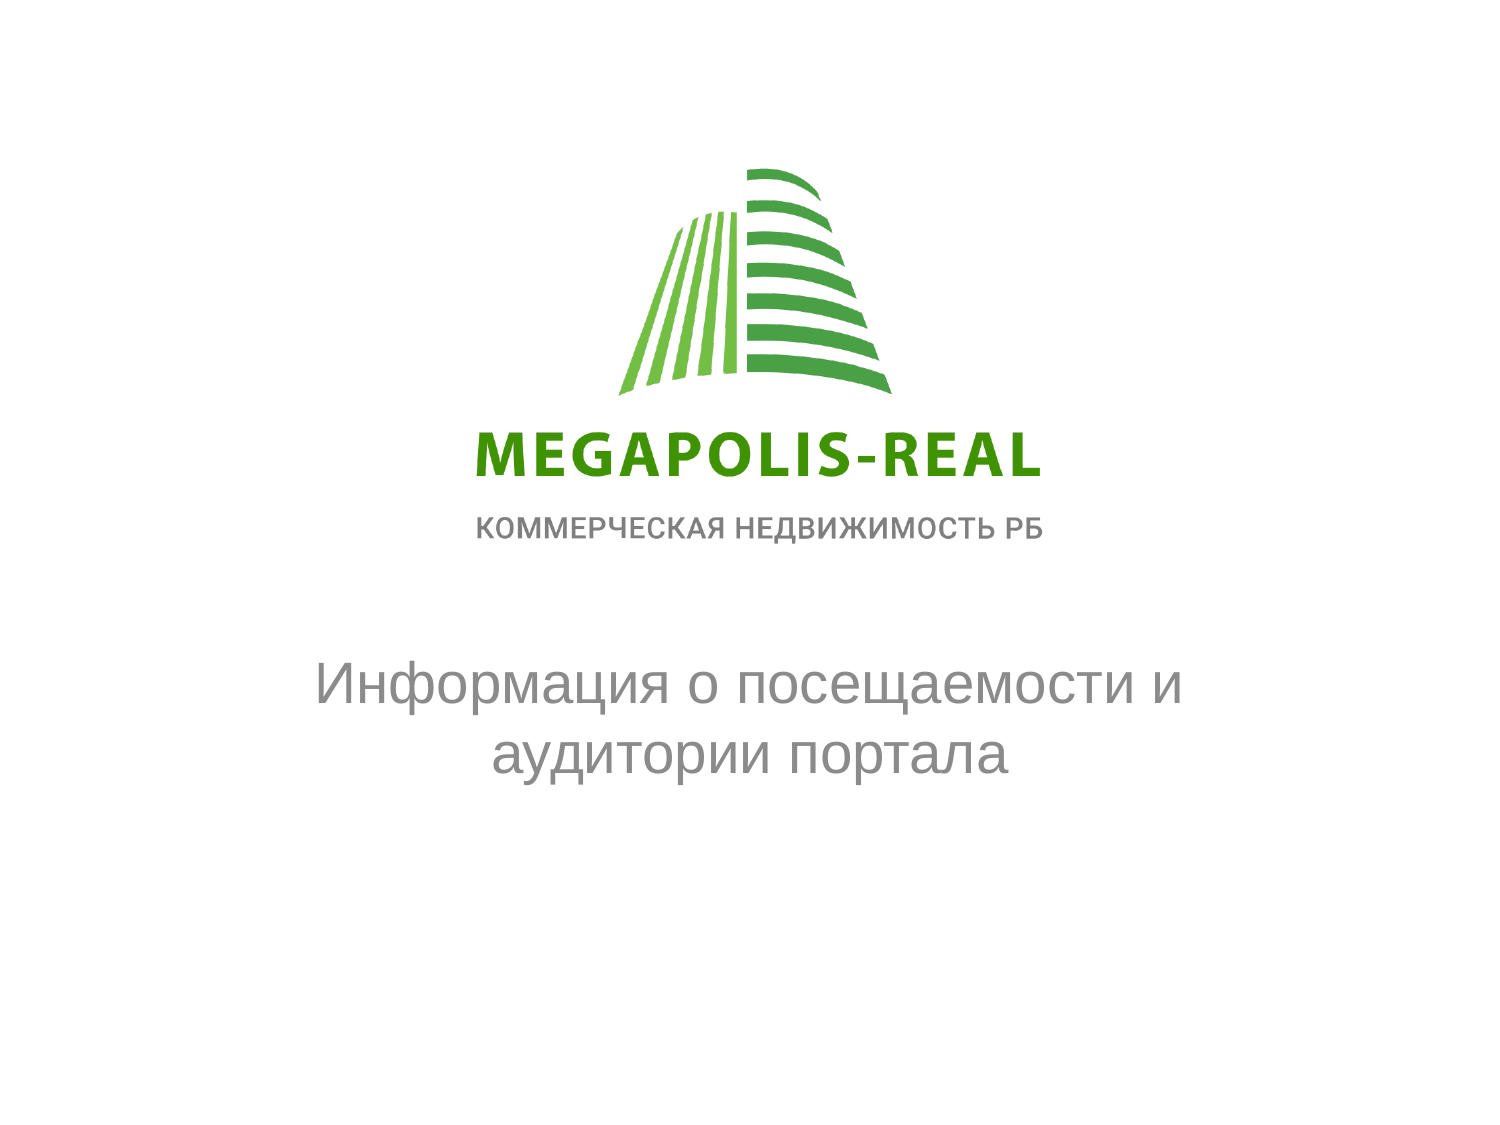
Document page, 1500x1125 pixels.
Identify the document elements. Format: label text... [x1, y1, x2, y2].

picture [398, 140, 1122, 610]
subtitle Информация о посещаемости и аудитории портала [225, 637, 1275, 925]
